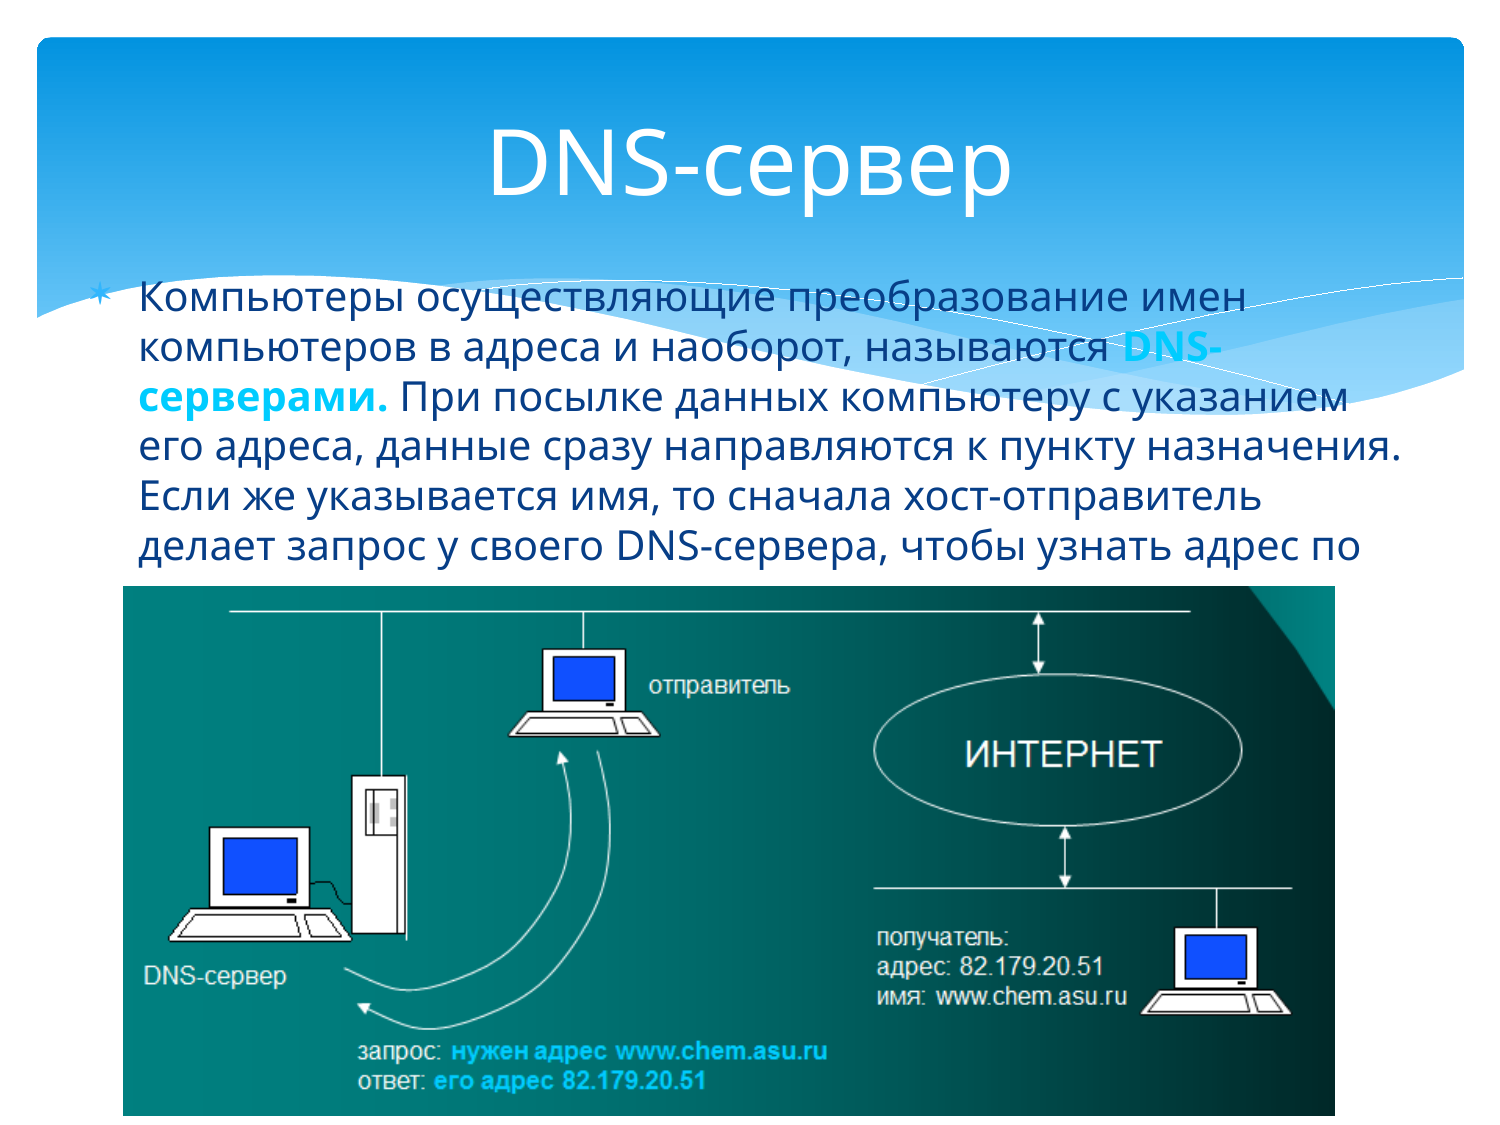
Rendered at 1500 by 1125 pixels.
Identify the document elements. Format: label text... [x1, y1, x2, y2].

list Компьютеры осуществляющие преобразование имен компьютеров в адреса и наоборот, называются DNS-серверами. При посылке данных компьютеру с указанием его адреса, данные сразу направляются к пункту назначения. Если же указывается имя, то сначала хост-отправитель делает запрос у своего DNS-сервера, чтобы узнать адрес по известному имени, и только потом отправляет данные. [75, 262, 1425, 657]
picture [123, 585, 1336, 1116]
title DNS-сервер [75, 55, 1425, 261]
